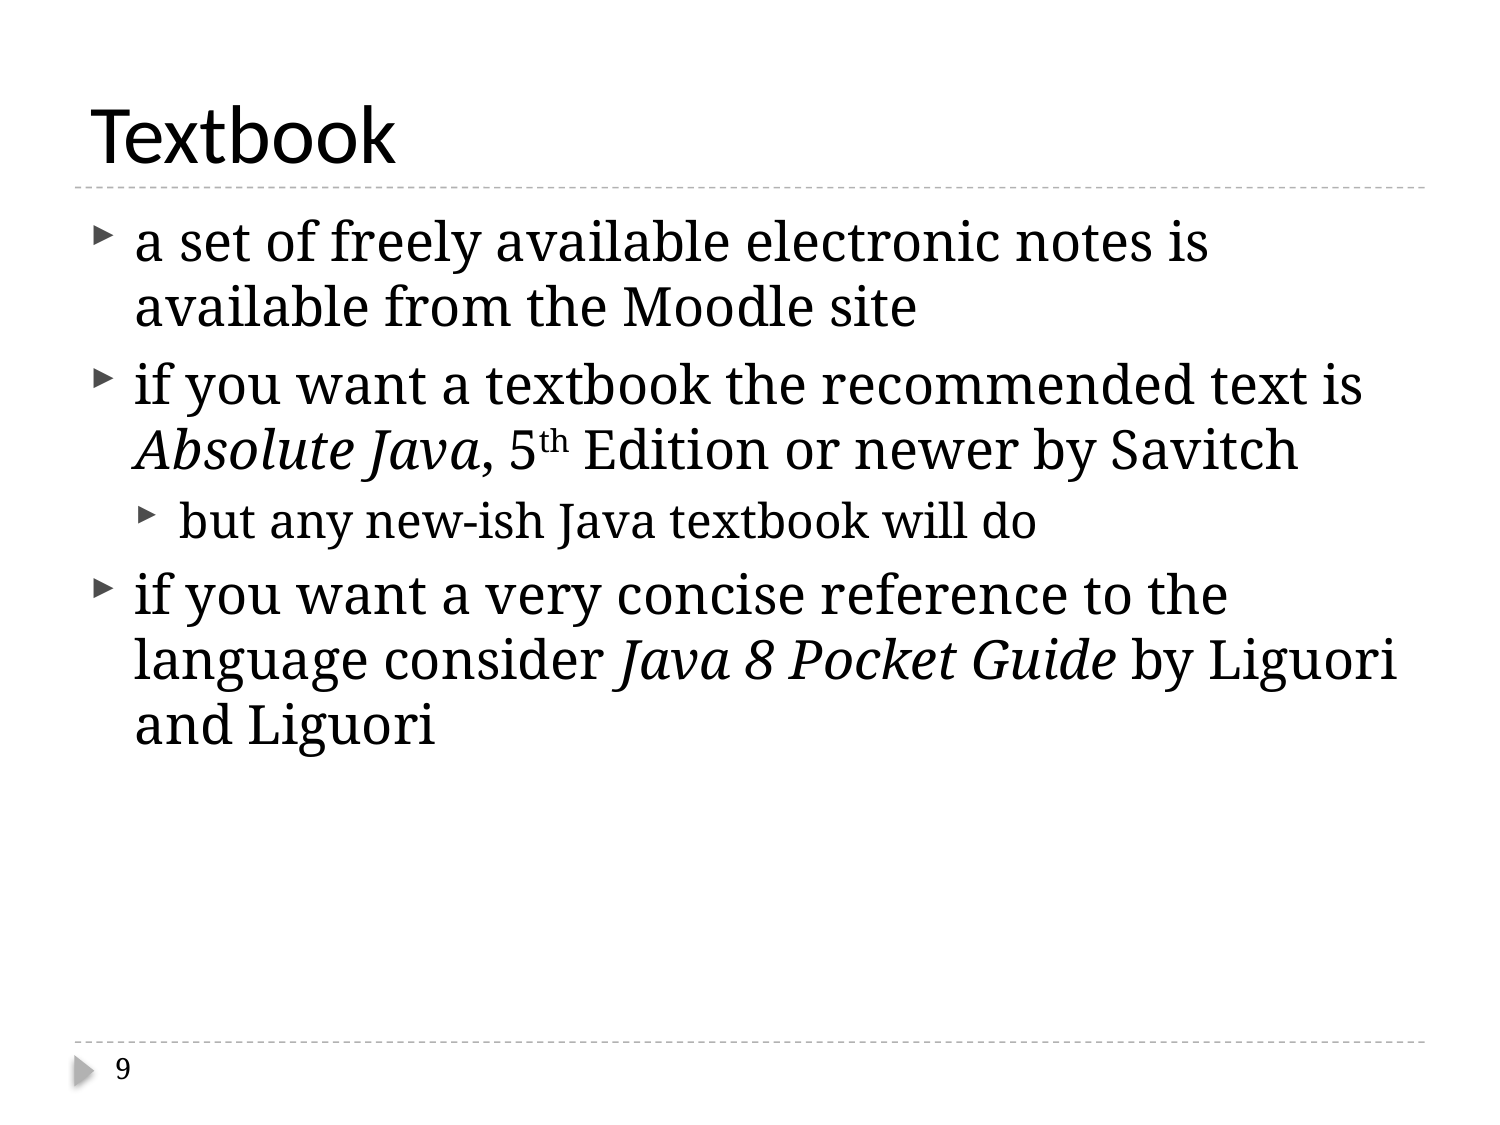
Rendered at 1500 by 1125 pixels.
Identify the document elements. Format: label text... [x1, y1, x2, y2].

slide_number 9 [100, 1042, 426, 1103]
list a set of freely available electronic notes is available from the Moodle site if you want a textbook the recommended text is Absolute Java, 5th Edition or newer by Savitch but any new-ish Java textbook will do if you want a very concise reference to the language consider Java 8 Pocket Guide by Liguori and Liguori [74, 199, 1426, 1011]
title Textbook [74, 24, 1426, 188]
